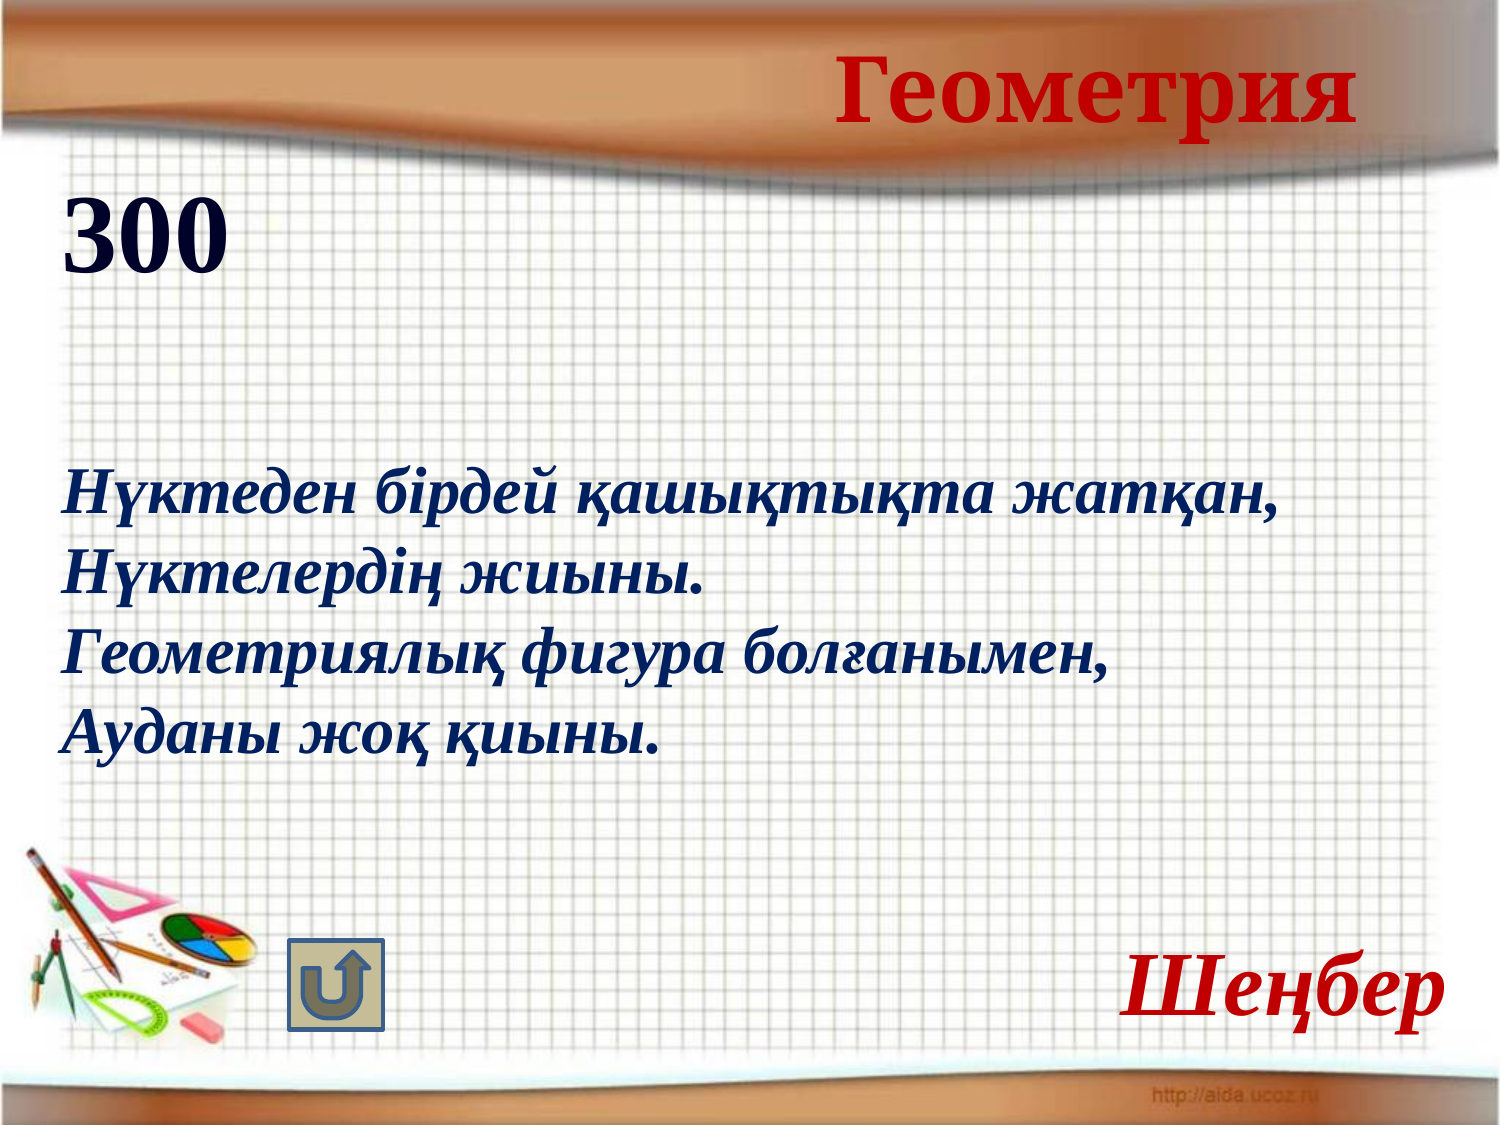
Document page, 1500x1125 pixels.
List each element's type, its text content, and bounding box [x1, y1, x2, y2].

picture [0, 0, 1500, 1125]
text_box Геометрия [820, 23, 1465, 149]
text_box Шеңбер [1105, 916, 1464, 1042]
text_box [287, 938, 385, 1032]
text_box 300 [46, 152, 270, 303]
text_box Нүктеден бірдей қашықтықта жатқан, Нүктелердің жиыны. Геометриялық фигура болғанымен, Ауданы жоқ қиыны. [46, 439, 1360, 775]
